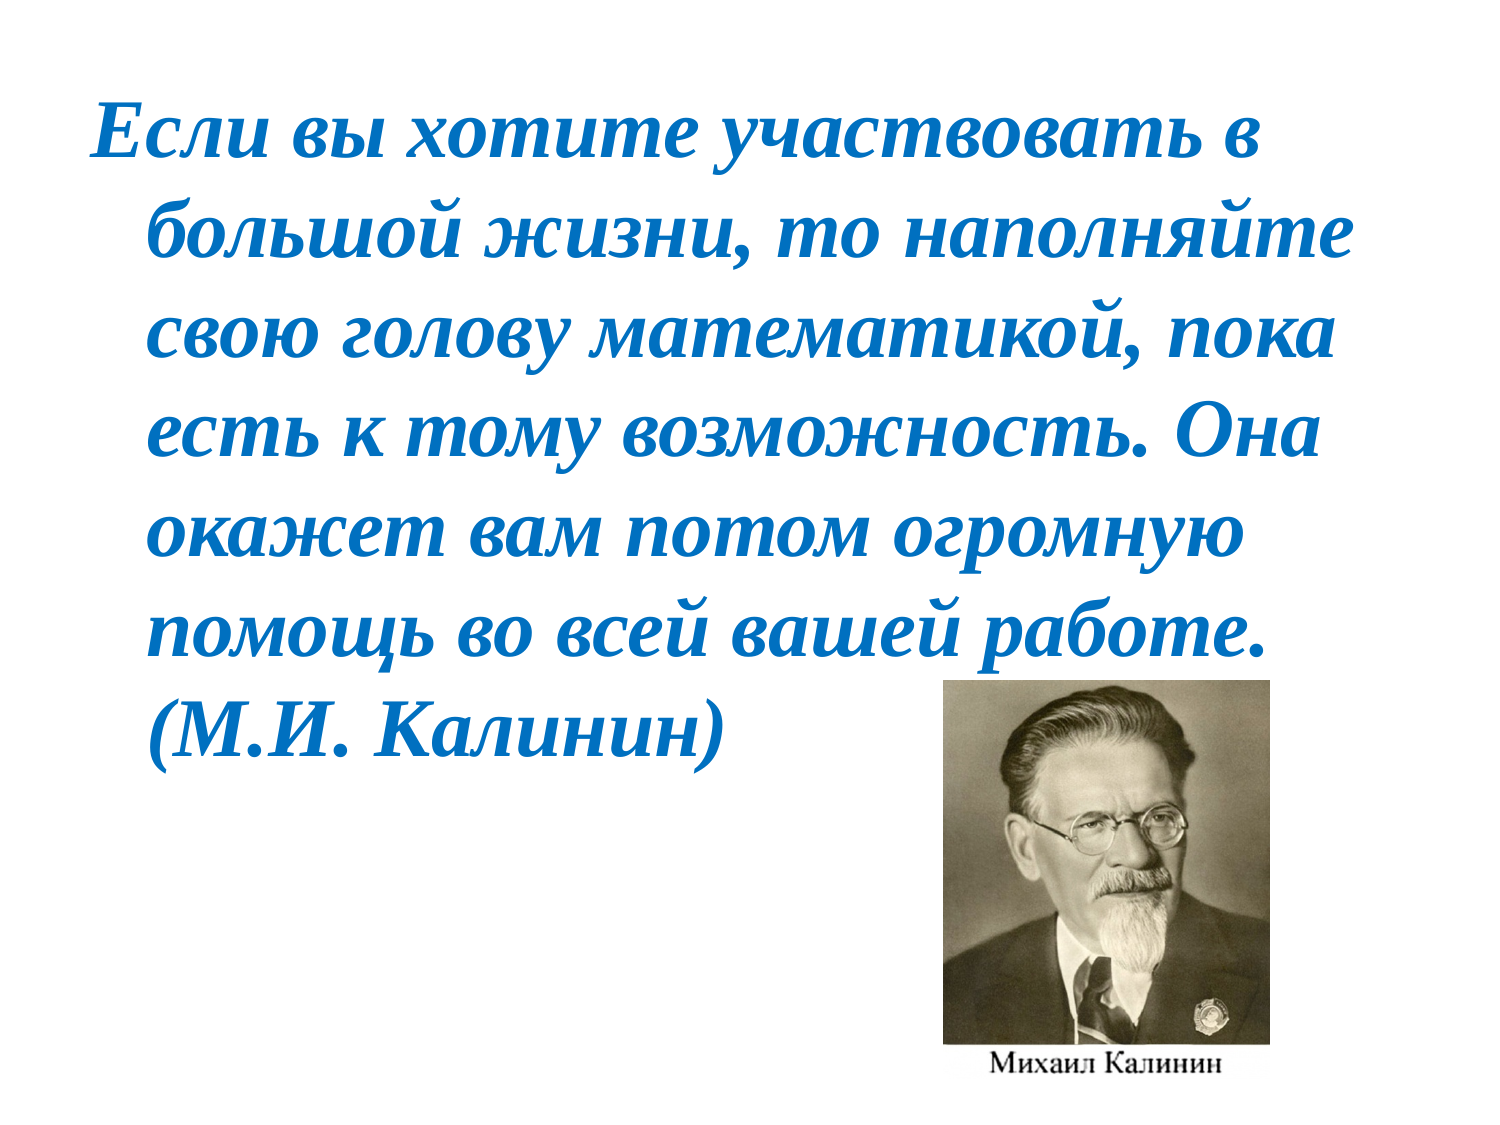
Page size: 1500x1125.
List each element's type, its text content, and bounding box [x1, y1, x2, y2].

picture [942, 680, 1270, 1080]
list Если вы хотите участвовать в большой жизни, то наполняйте свою голову математикой, пока есть к тому возможность. Она окажет вам потом огромную помощь во всей вашей работе. (М.И. Калинин) [75, 66, 1425, 1005]
